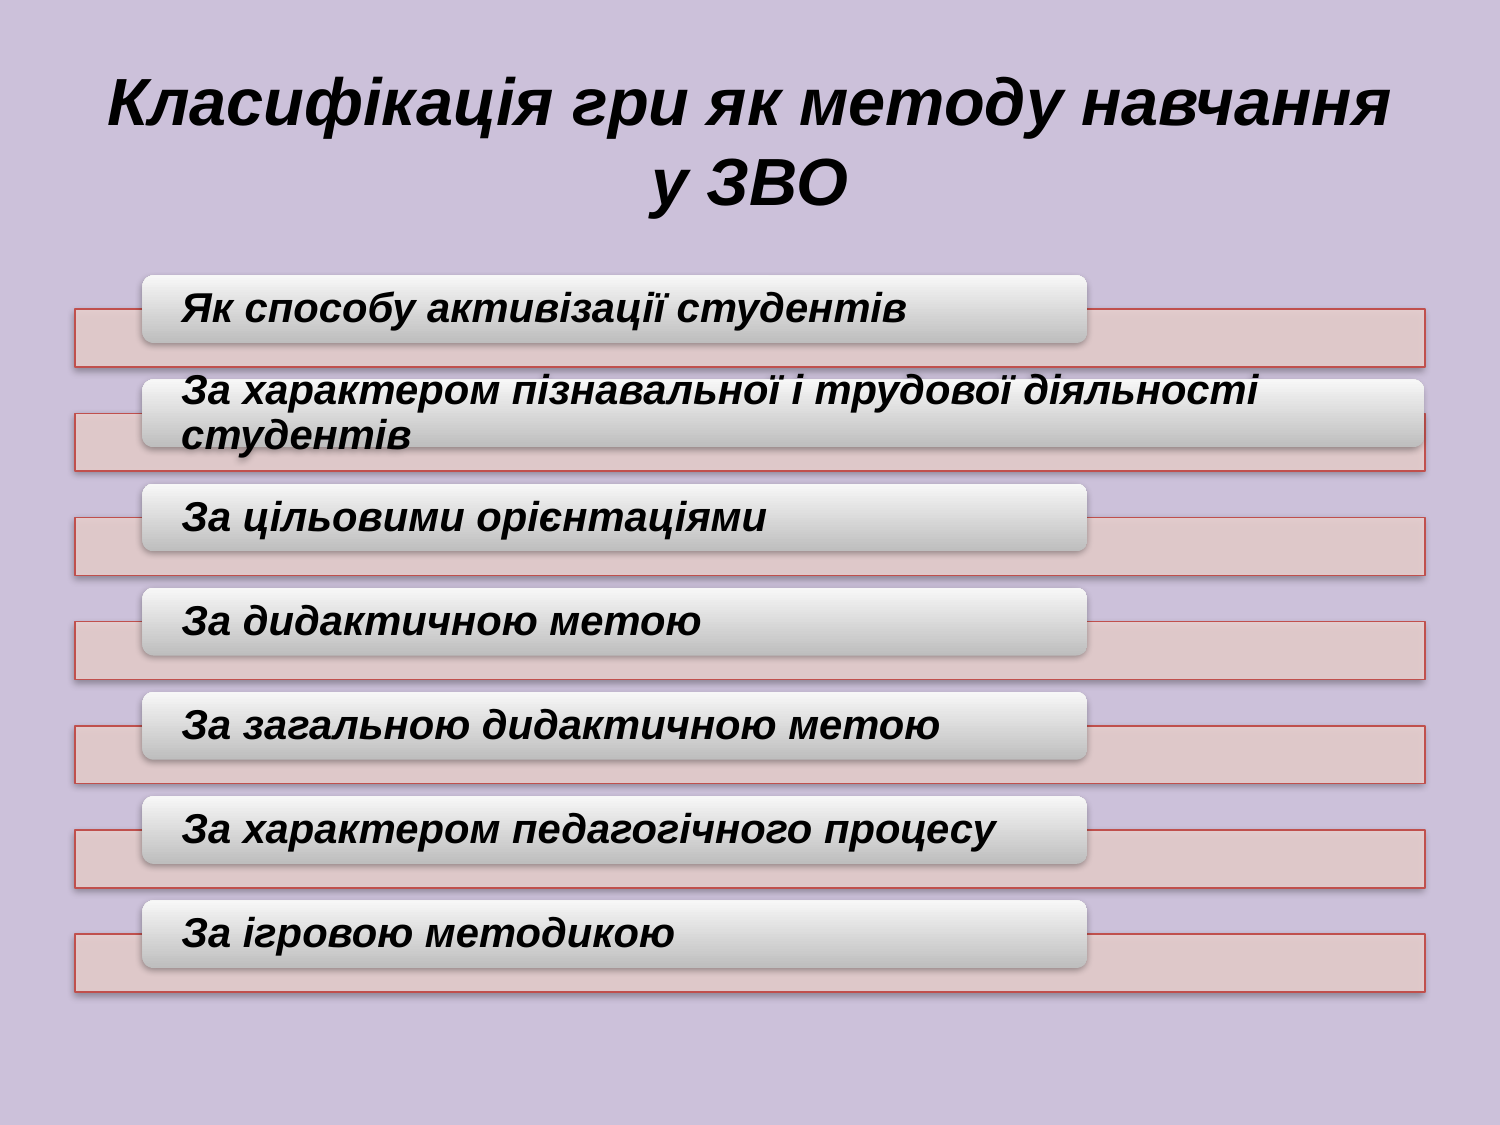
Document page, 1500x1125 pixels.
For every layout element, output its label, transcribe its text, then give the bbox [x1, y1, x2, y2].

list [74, 262, 1426, 1006]
title Класифікація гри як методу навчання у ЗВО [75, 45, 1425, 233]
